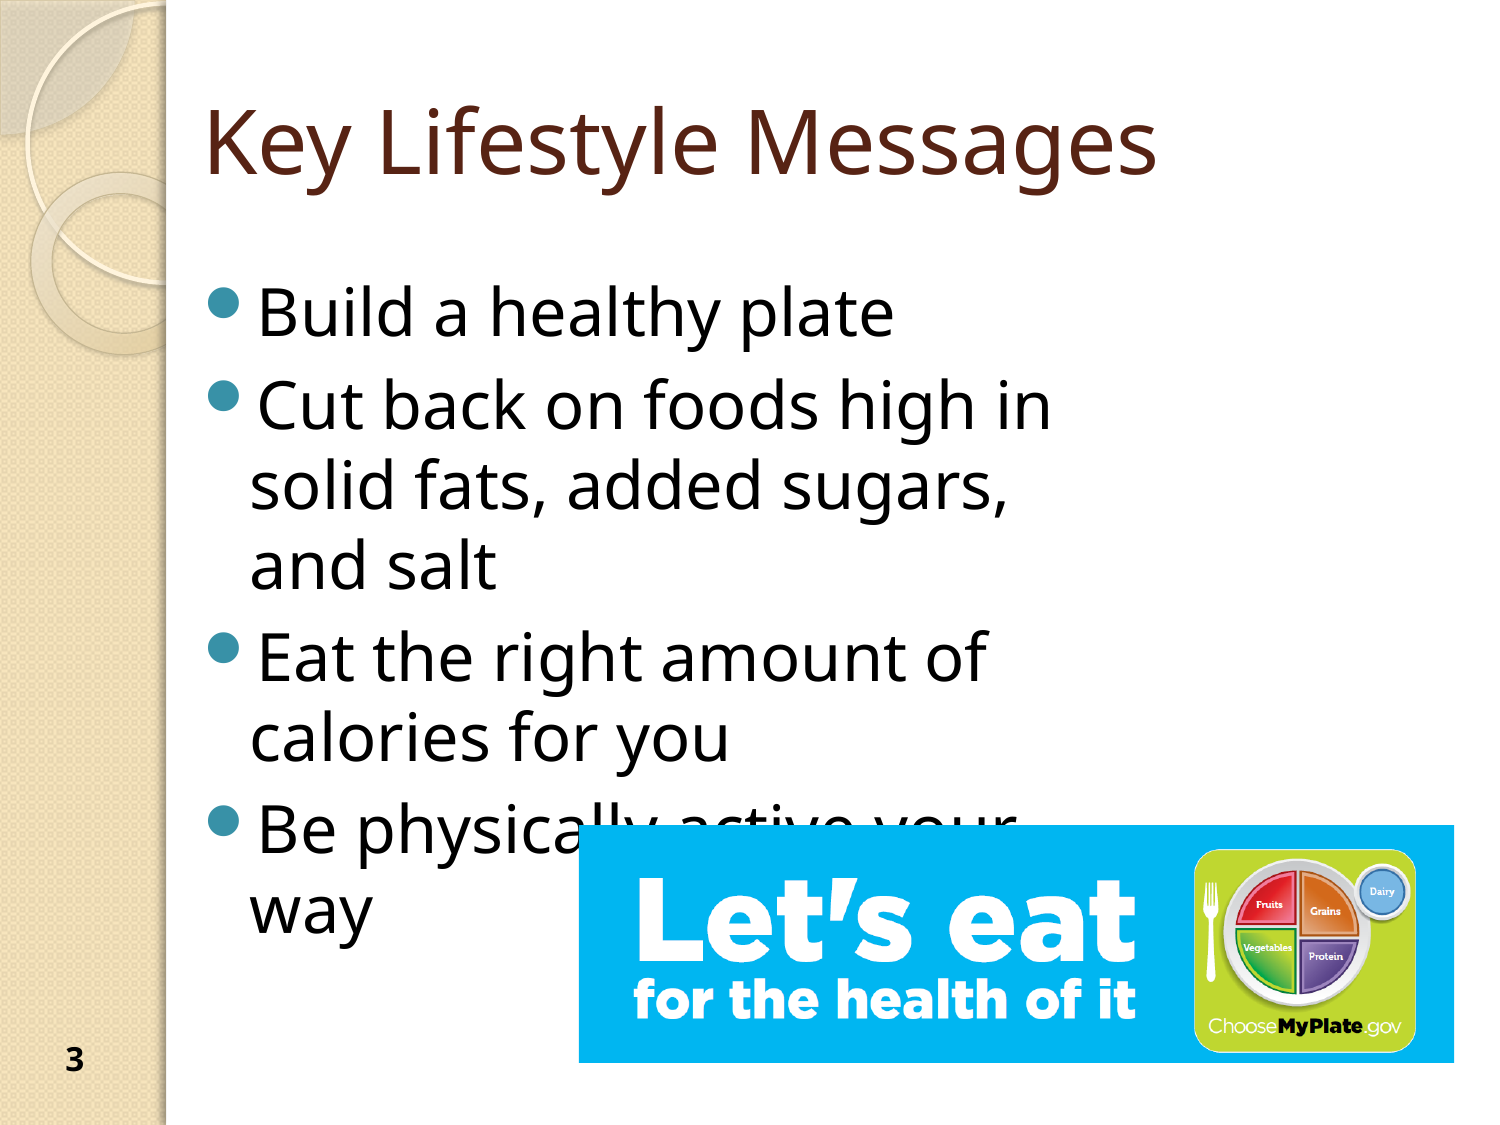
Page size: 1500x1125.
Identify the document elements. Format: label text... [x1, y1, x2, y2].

picture [950, 896, 1013, 962]
picture [871, 989, 900, 1018]
picture [939, 979, 948, 1018]
slide_number 3 [37, 1012, 113, 1091]
picture [1101, 989, 1110, 1018]
picture [640, 879, 702, 960]
picture [708, 896, 771, 962]
picture [1195, 850, 1415, 1052]
picture [789, 989, 818, 1018]
picture [730, 982, 750, 1018]
picture [904, 989, 932, 1018]
picture [1021, 897, 1083, 961]
picture [694, 989, 713, 1018]
picture [1027, 989, 1059, 1018]
picture [838, 979, 867, 1018]
picture [755, 979, 784, 1018]
picture [952, 982, 973, 1018]
picture [657, 989, 689, 1018]
picture [634, 979, 654, 1018]
list Build a healthy plate Cut back on foods high in solid fats, added sugars, and salt Eat the right amount of calories for you Be physically active your way [174, 262, 1113, 1026]
picture [831, 879, 856, 920]
picture [856, 897, 911, 961]
picture [977, 979, 1006, 1018]
picture [1100, 979, 1110, 985]
picture [1114, 982, 1135, 1018]
picture [778, 881, 822, 961]
picture [1090, 881, 1134, 961]
title Key Lifestyle Messages [187, 45, 1466, 233]
picture [1061, 979, 1081, 1018]
